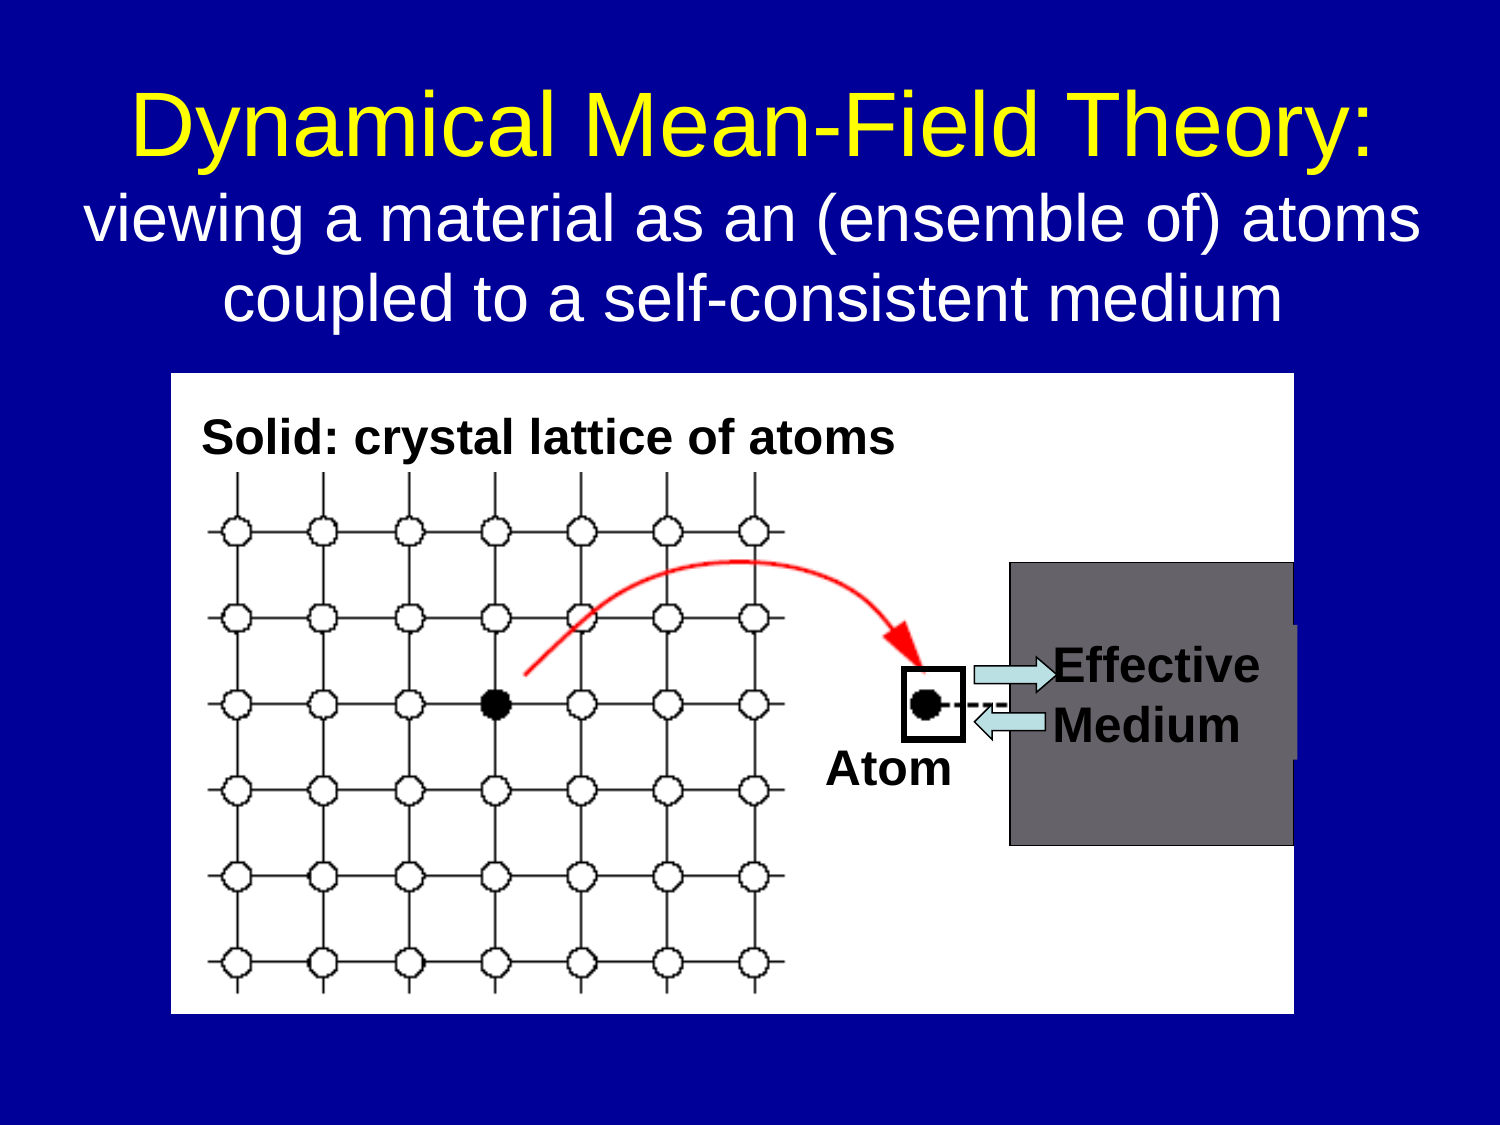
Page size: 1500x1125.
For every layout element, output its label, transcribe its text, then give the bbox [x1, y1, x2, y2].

title Dynamical Mean-Field Theory: viewing a material as an (ensemble of) atoms coupled to a self-consistent medium [40, 62, 1467, 338]
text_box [170, 373, 1298, 1014]
